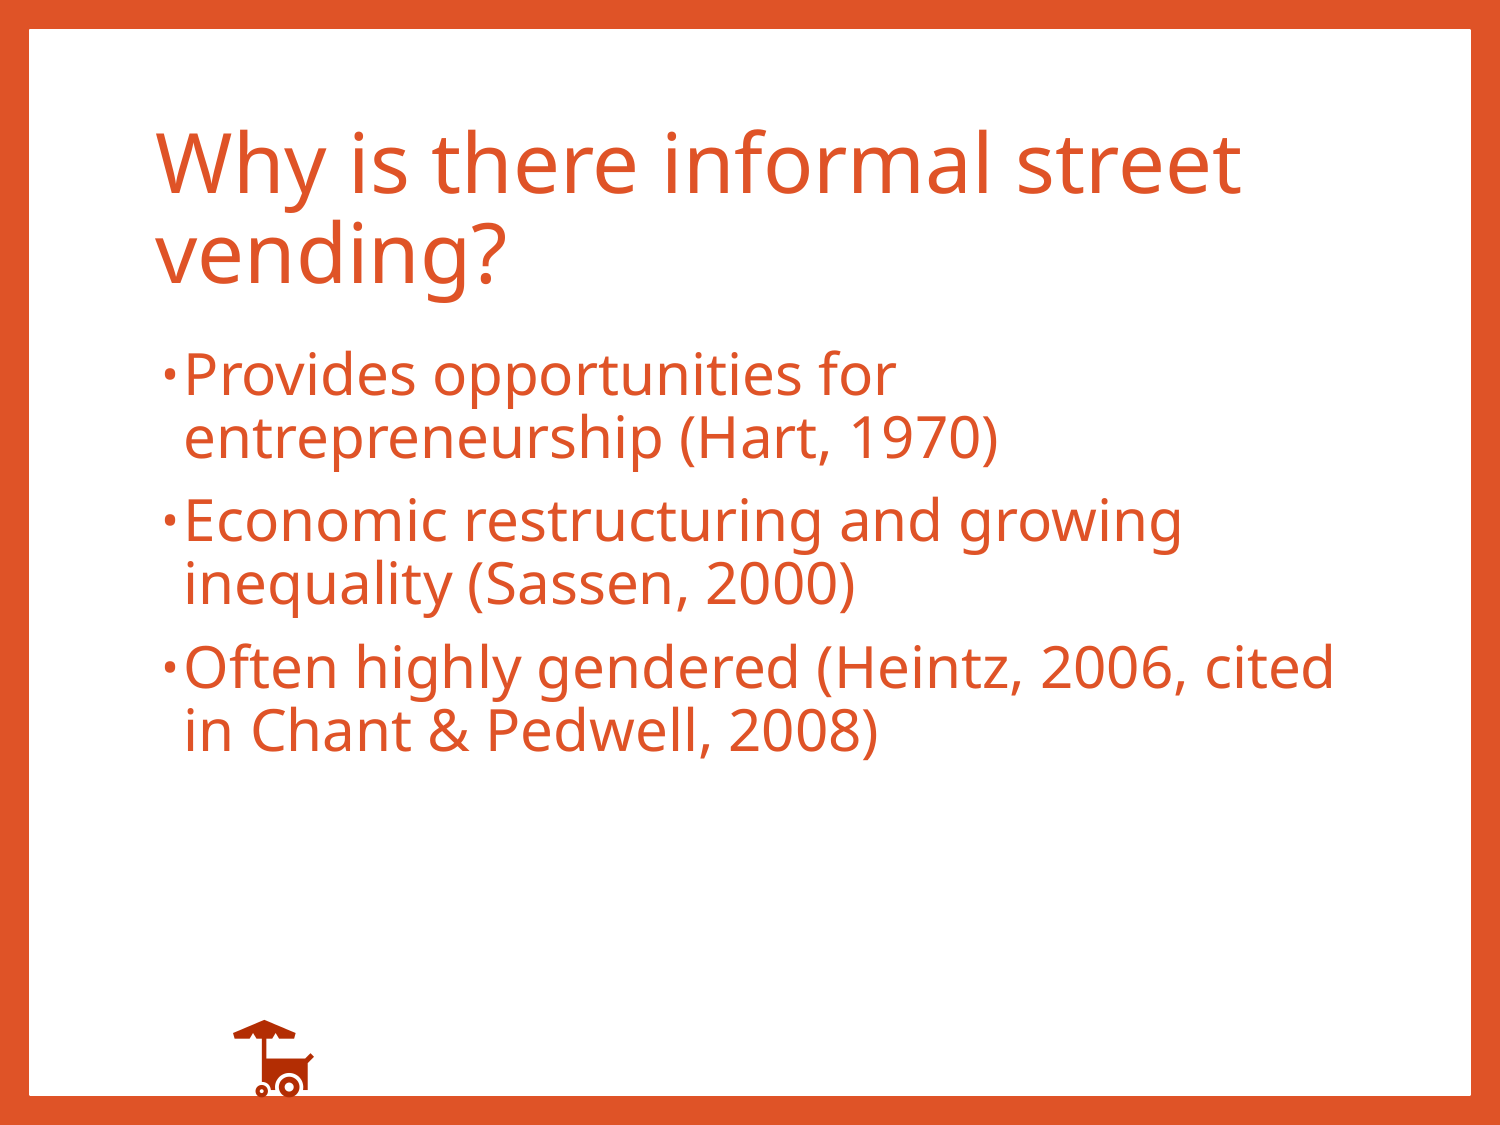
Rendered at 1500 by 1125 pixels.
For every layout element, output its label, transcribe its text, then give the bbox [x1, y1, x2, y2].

list Provides opportunities for entrepreneurship (Hart, 1970) Economic restructuring and growing inequality (Sassen, 2000) Often highly gendered (Heintz, 2006, cited in Chant & Pedwell, 2008) [140, 337, 1356, 1000]
picture [233, 1018, 315, 1100]
title Why is there informal street vending? [140, 99, 1356, 323]
